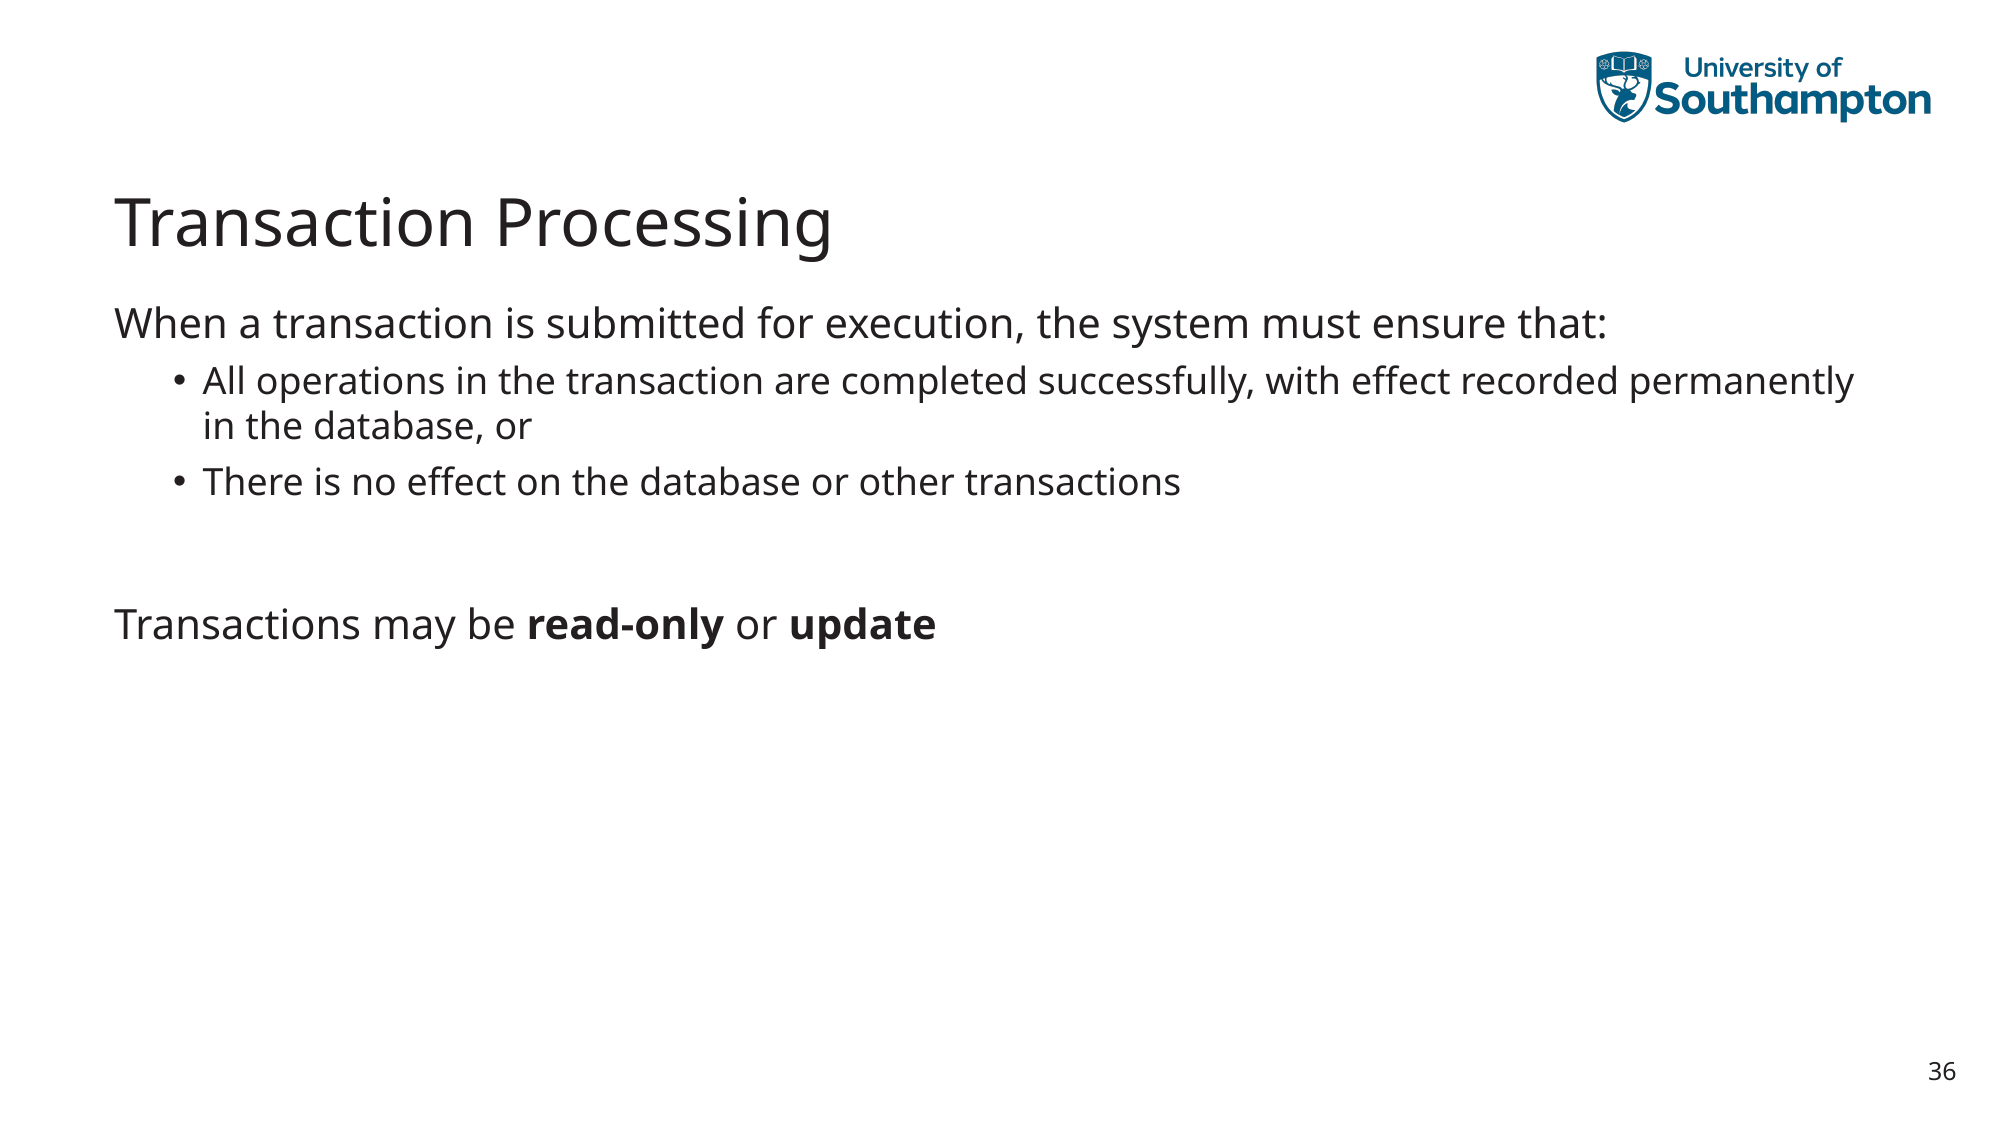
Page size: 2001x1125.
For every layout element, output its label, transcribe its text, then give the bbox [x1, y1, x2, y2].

picture [1626, 78, 1648, 111]
list When a transaction is submitted for execution, the system must ensure that: All operations in the transaction are completed successfully, with effect recorded permanently in the database, or There is no effect on the database or other transactions Transactions may be read-only or update [102, 290, 1898, 1024]
picture [1607, 76, 1624, 88]
picture [1890, 97, 1900, 108]
picture [1626, 76, 1636, 88]
picture [1689, 97, 1698, 108]
picture [1782, 97, 1791, 108]
picture [1823, 97, 1830, 113]
picture [1847, 97, 1857, 108]
picture [1758, 97, 1766, 113]
picture [1808, 97, 1815, 113]
picture [1600, 80, 1617, 111]
picture [1527, 0, 2000, 220]
title Transaction Processing [102, 113, 1898, 268]
picture [1730, 97, 1736, 113]
